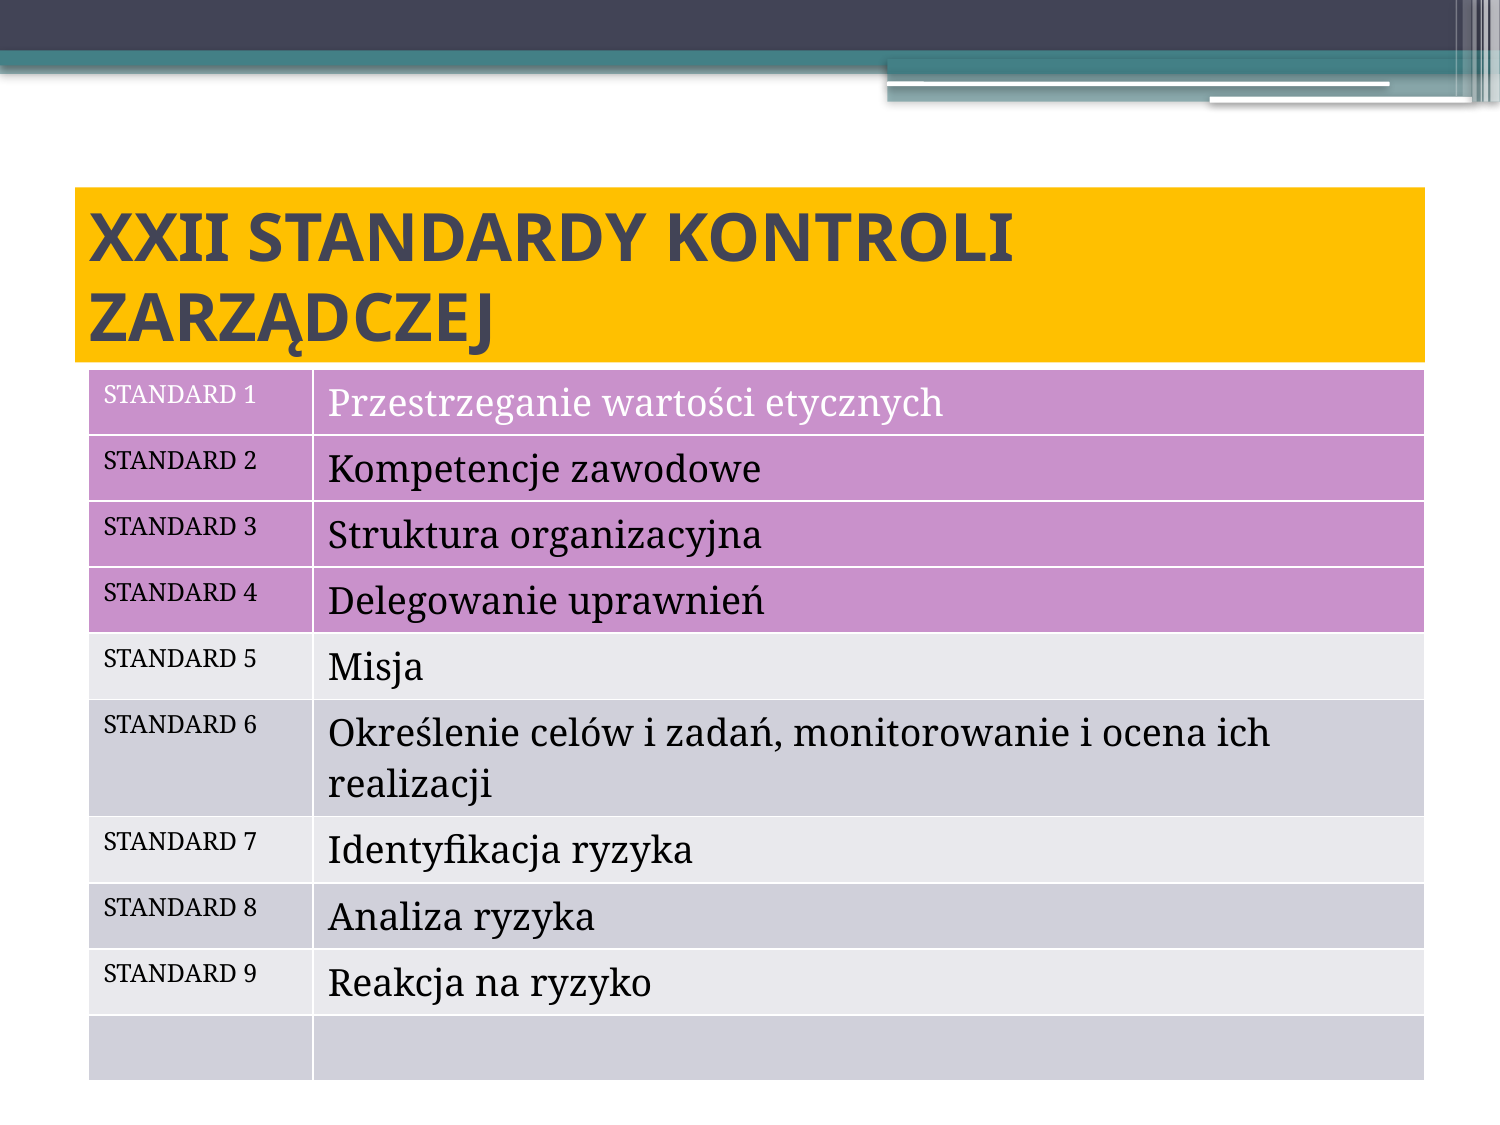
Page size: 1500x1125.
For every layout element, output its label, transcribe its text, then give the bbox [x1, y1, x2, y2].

table_cell [314, 1016, 1424, 1080]
table_cell [89, 1016, 312, 1080]
table_cell STANDARD 3 [89, 502, 312, 566]
table_cell Kompetencje zawodowe [314, 436, 1424, 500]
table_cell STANDARD 9 [89, 950, 312, 1014]
table_cell Identyfikacja ryzyka [314, 817, 1424, 882]
table_cell Reakcja na ryzyko [314, 950, 1424, 1014]
table_cell Delegowanie uprawnień [314, 568, 1424, 632]
table_cell STANDARD 4 [89, 568, 312, 632]
table_cell STANDARD 6 [89, 700, 312, 816]
table_cell Struktura organizacyjna [314, 502, 1424, 566]
table_cell Analiza ryzyka [314, 884, 1424, 948]
table_cell STANDARD 5 [89, 634, 312, 699]
table_cell STANDARD 8 [89, 884, 312, 948]
table_cell Misja [314, 634, 1424, 699]
table_cell STANDARD 7 [89, 817, 312, 882]
table_cell Określenie celów i zadań, monitorowanie i ocena ich realizacji [314, 700, 1424, 816]
table_cell STANDARD 2 [89, 436, 312, 500]
table_header STANDARD 1 [89, 370, 312, 434]
table_header Przestrzeganie wartości etycznych [314, 370, 1424, 434]
title XXII STANDARDY KONTROLI ZARZĄDCZEJ [75, 187, 1425, 363]
